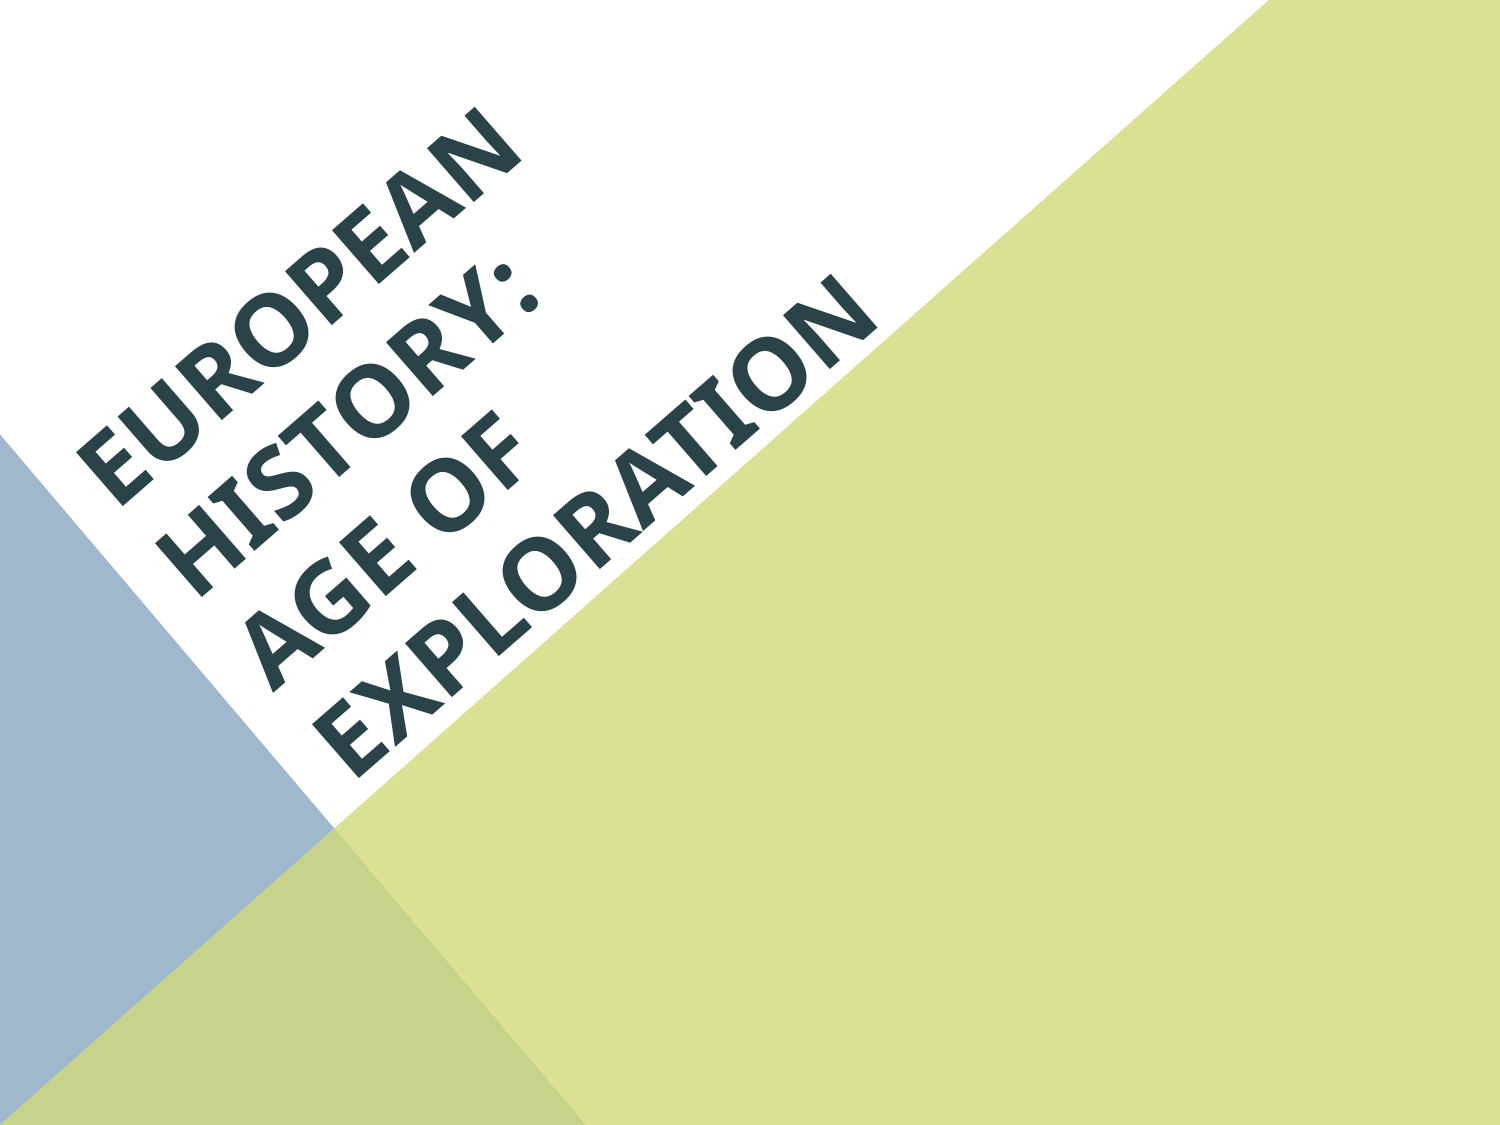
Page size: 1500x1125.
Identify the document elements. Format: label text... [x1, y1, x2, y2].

title European History: Age of Exploration [182, 4, 1055, 811]
